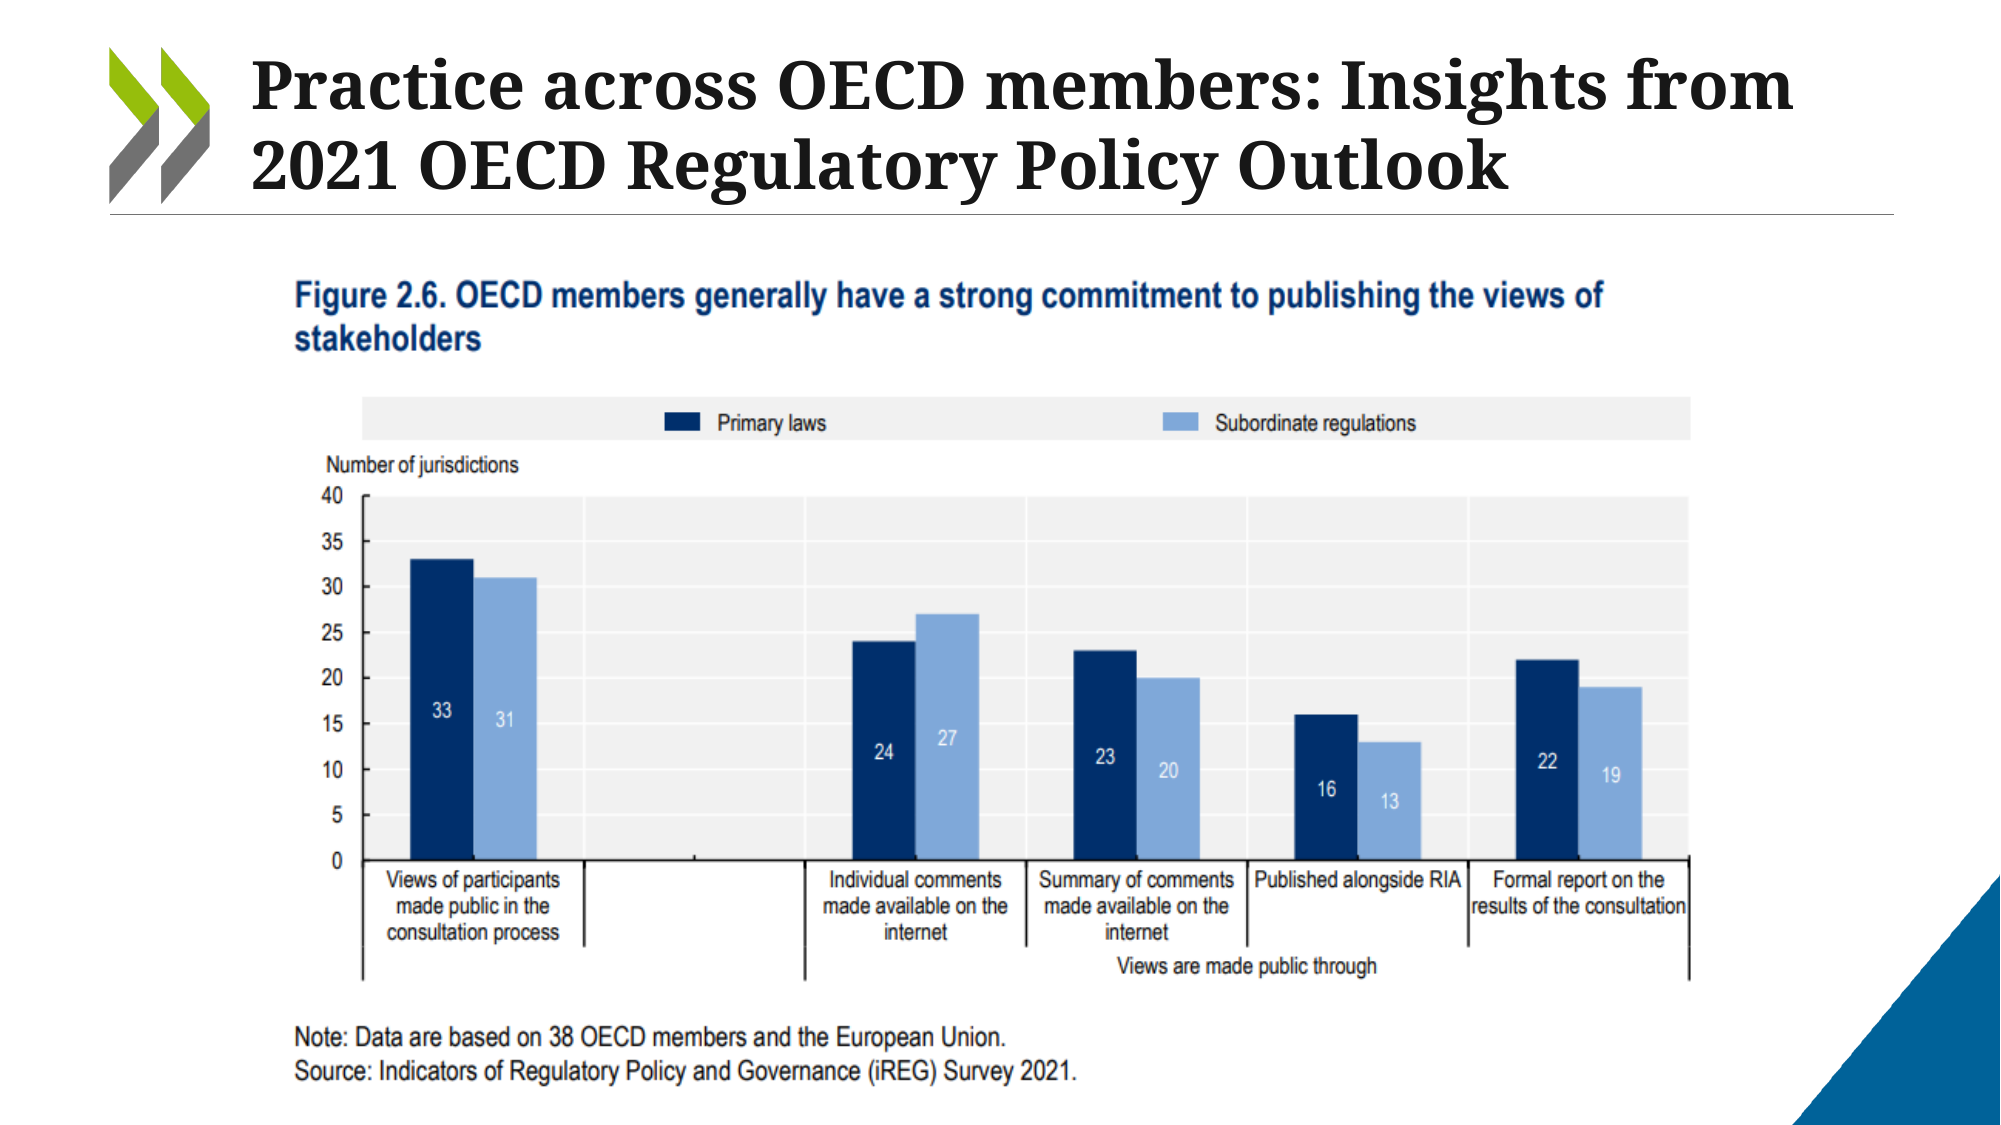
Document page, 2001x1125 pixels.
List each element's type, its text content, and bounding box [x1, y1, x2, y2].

title Practice across OECD members: Insights from 2021 OECD Regulatory Policy Outlook [236, 38, 1859, 207]
picture [1792, 874, 2000, 1125]
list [235, 245, 1734, 1125]
